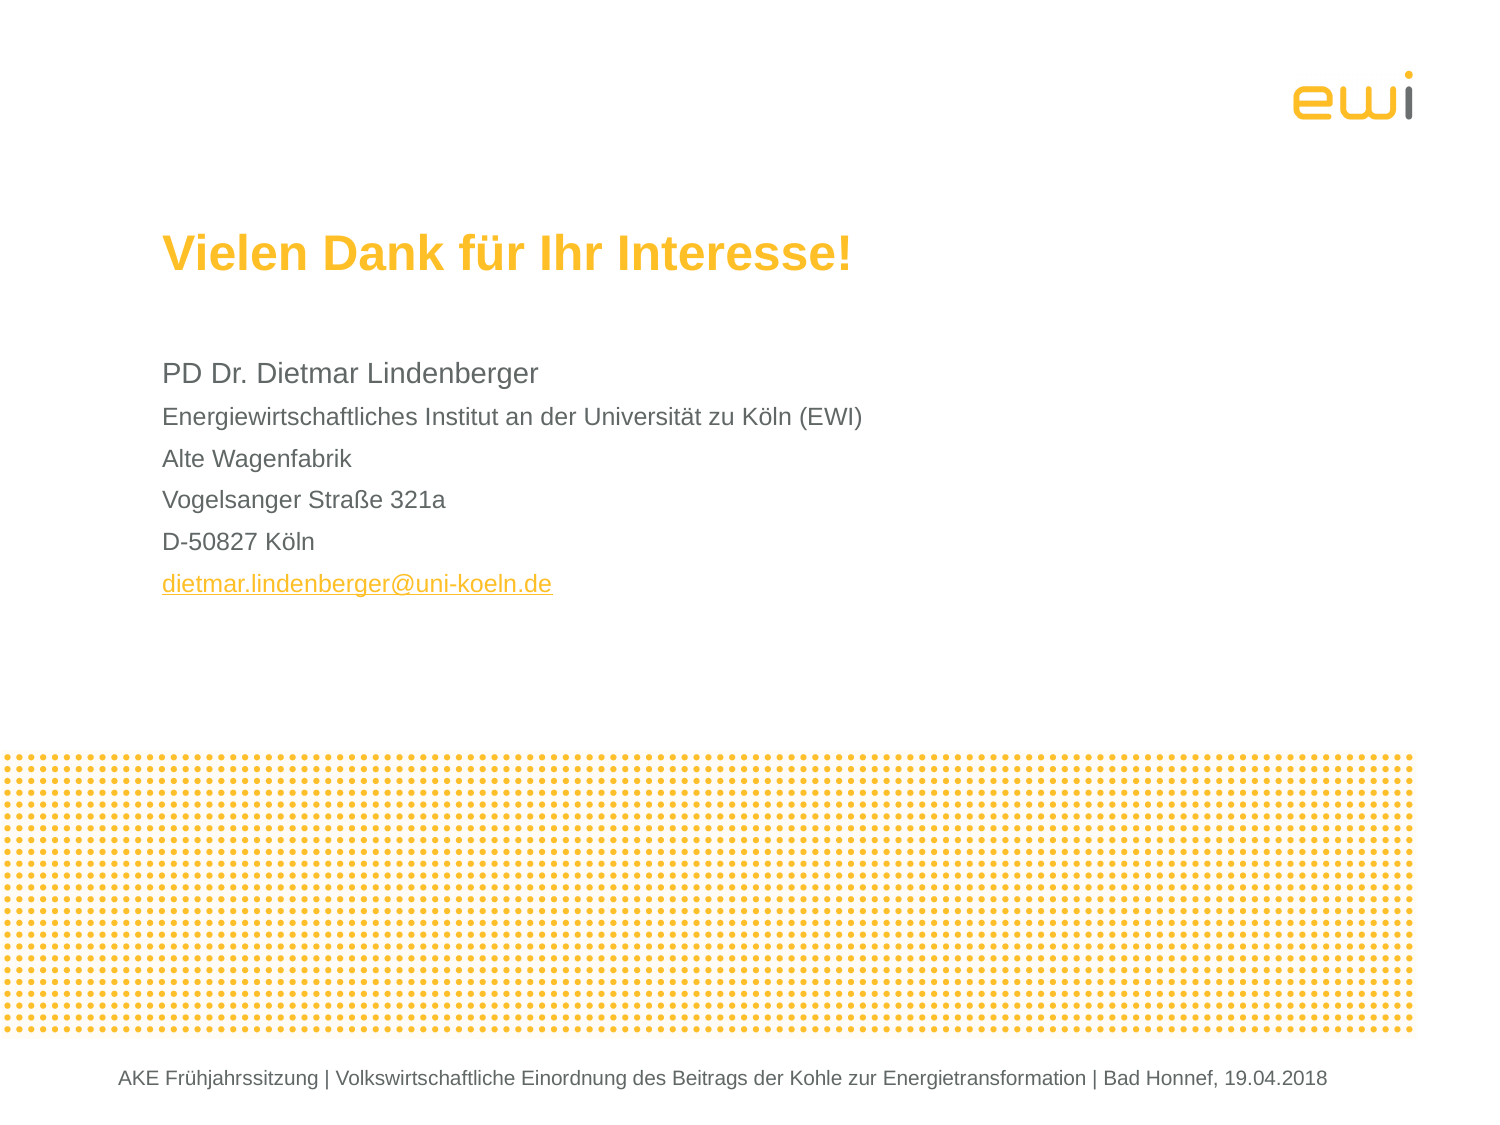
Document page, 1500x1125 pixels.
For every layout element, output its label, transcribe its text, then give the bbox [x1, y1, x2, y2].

list Vielen Dank für Ihr Interesse! PD Dr. Dietmar Lindenberger Energiewirtschaftliches Institut an der Universität zu Köln (EWI) Alte Wagenfabrik Vogelsanger Straße 321a D-50827 Köln dietmar.lindenberger@uni-koeln.de [161, 213, 1107, 643]
picture [1, 750, 1417, 1039]
footer AKE Frühjahrssitzung | Volkswirtschaftliche Einordnung des Beitrags der Kohle zur Energietransformation | Bad Honnef, 19.04.2018 [118, 1067, 1500, 1090]
picture [1293, 70, 1413, 120]
